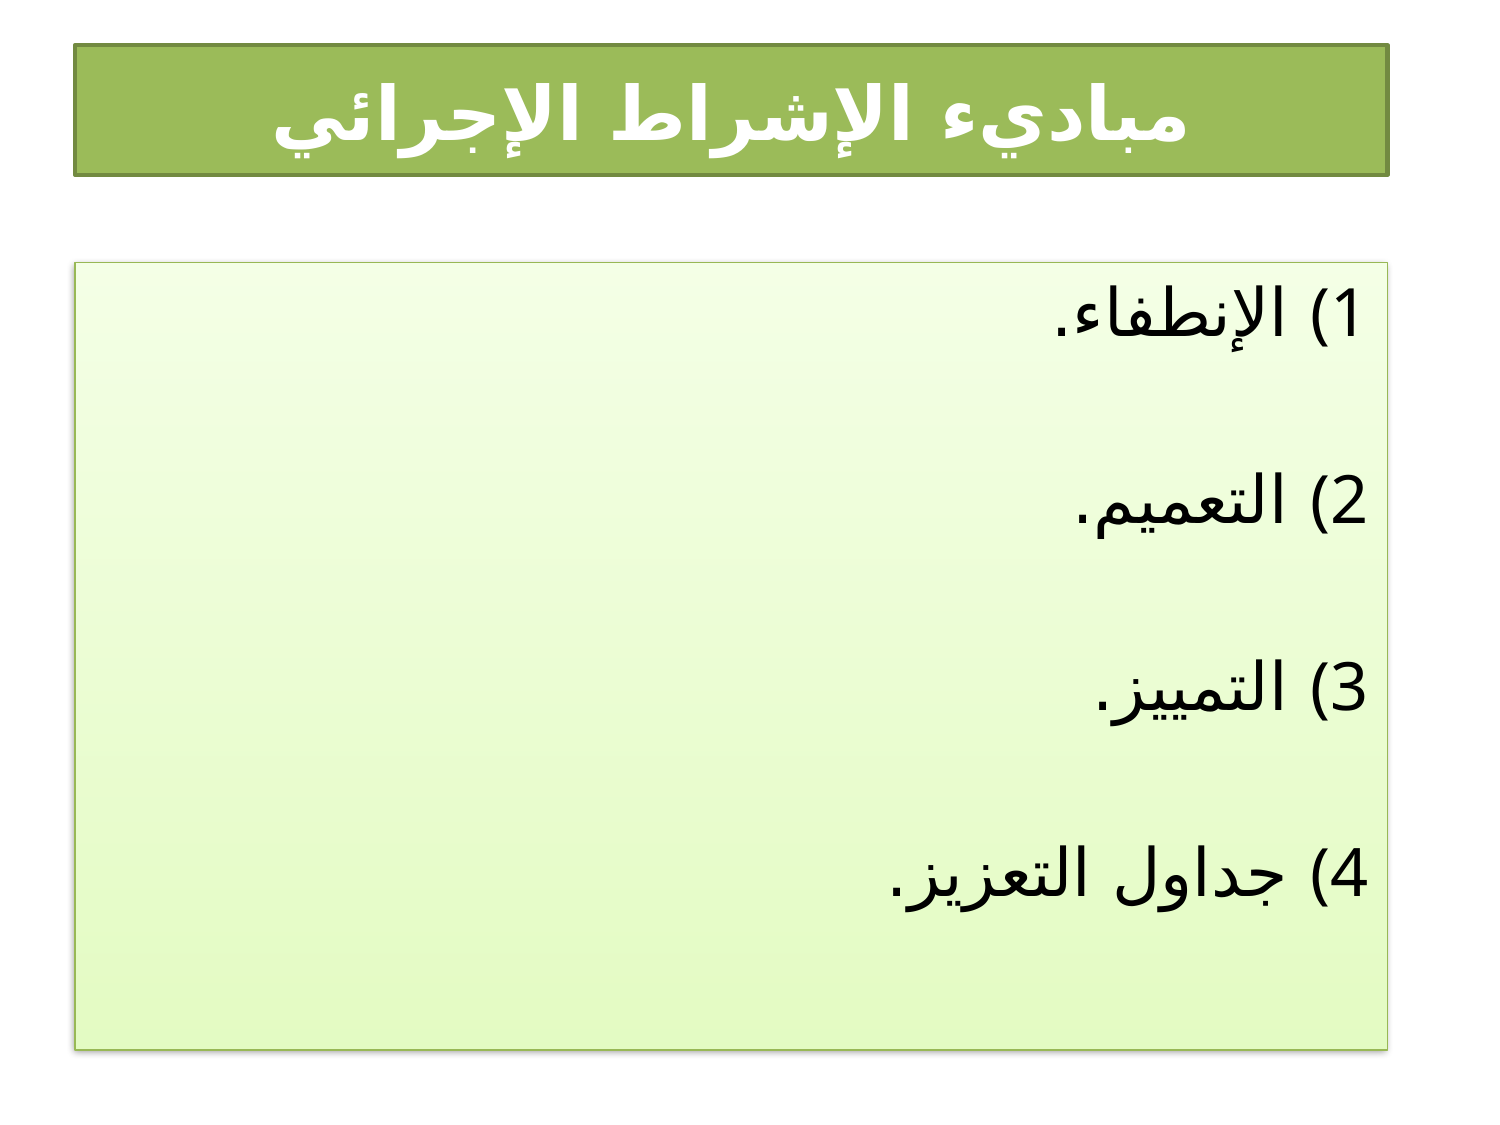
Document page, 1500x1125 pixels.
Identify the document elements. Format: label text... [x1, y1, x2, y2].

title مباديء الإشراط الإجرائي [73, 43, 1390, 177]
list الإنطفاء. التعميم. التمييز. جداول التعزيز. [74, 262, 1388, 1051]
